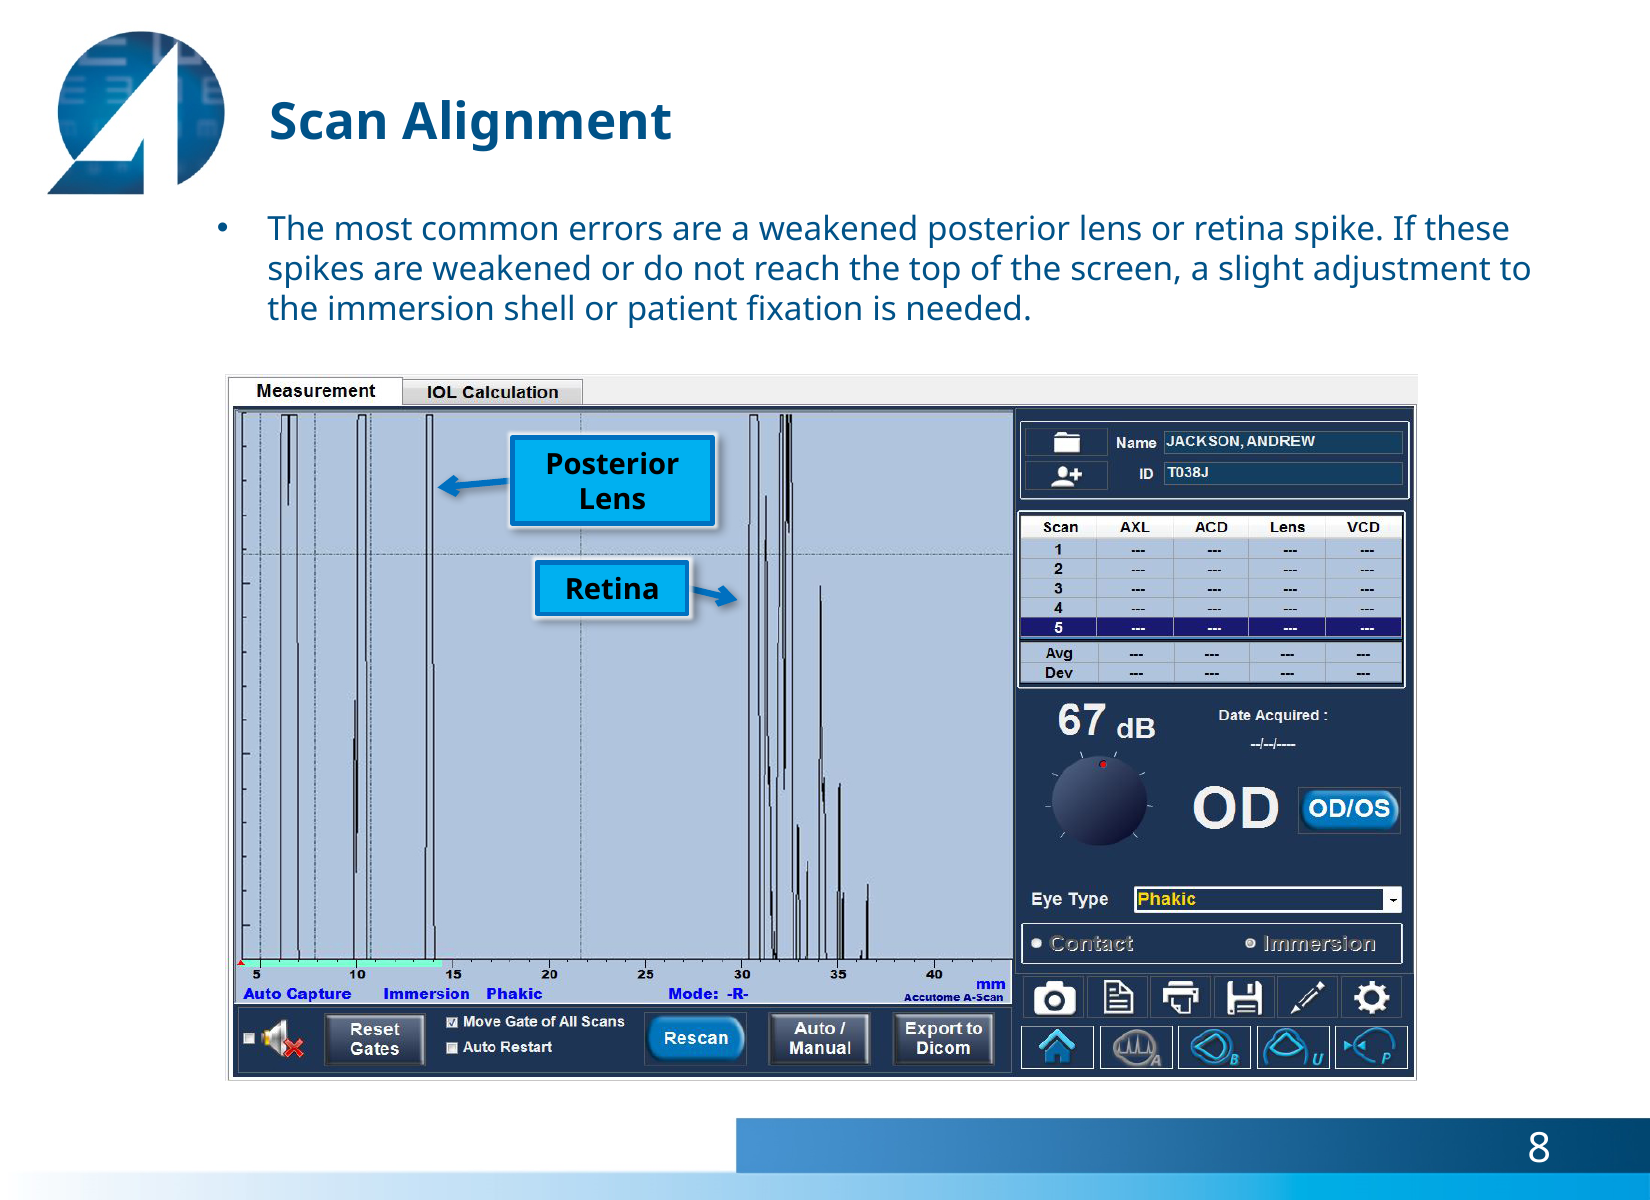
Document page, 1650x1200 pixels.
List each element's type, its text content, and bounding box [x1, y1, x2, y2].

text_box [687, 588, 738, 601]
list The most common errors are a weakened posterior lens or retina spike. If these spikes are weakened or do not reach the top of the screen, a slight adjustment to the immersion shell or patient fixation is needed. [200, 199, 1588, 375]
picture [0, 0, 1650, 1200]
title Scan Alignment [253, 79, 1542, 159]
slide_number 8 [1182, 1112, 1568, 1177]
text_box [437, 480, 513, 488]
